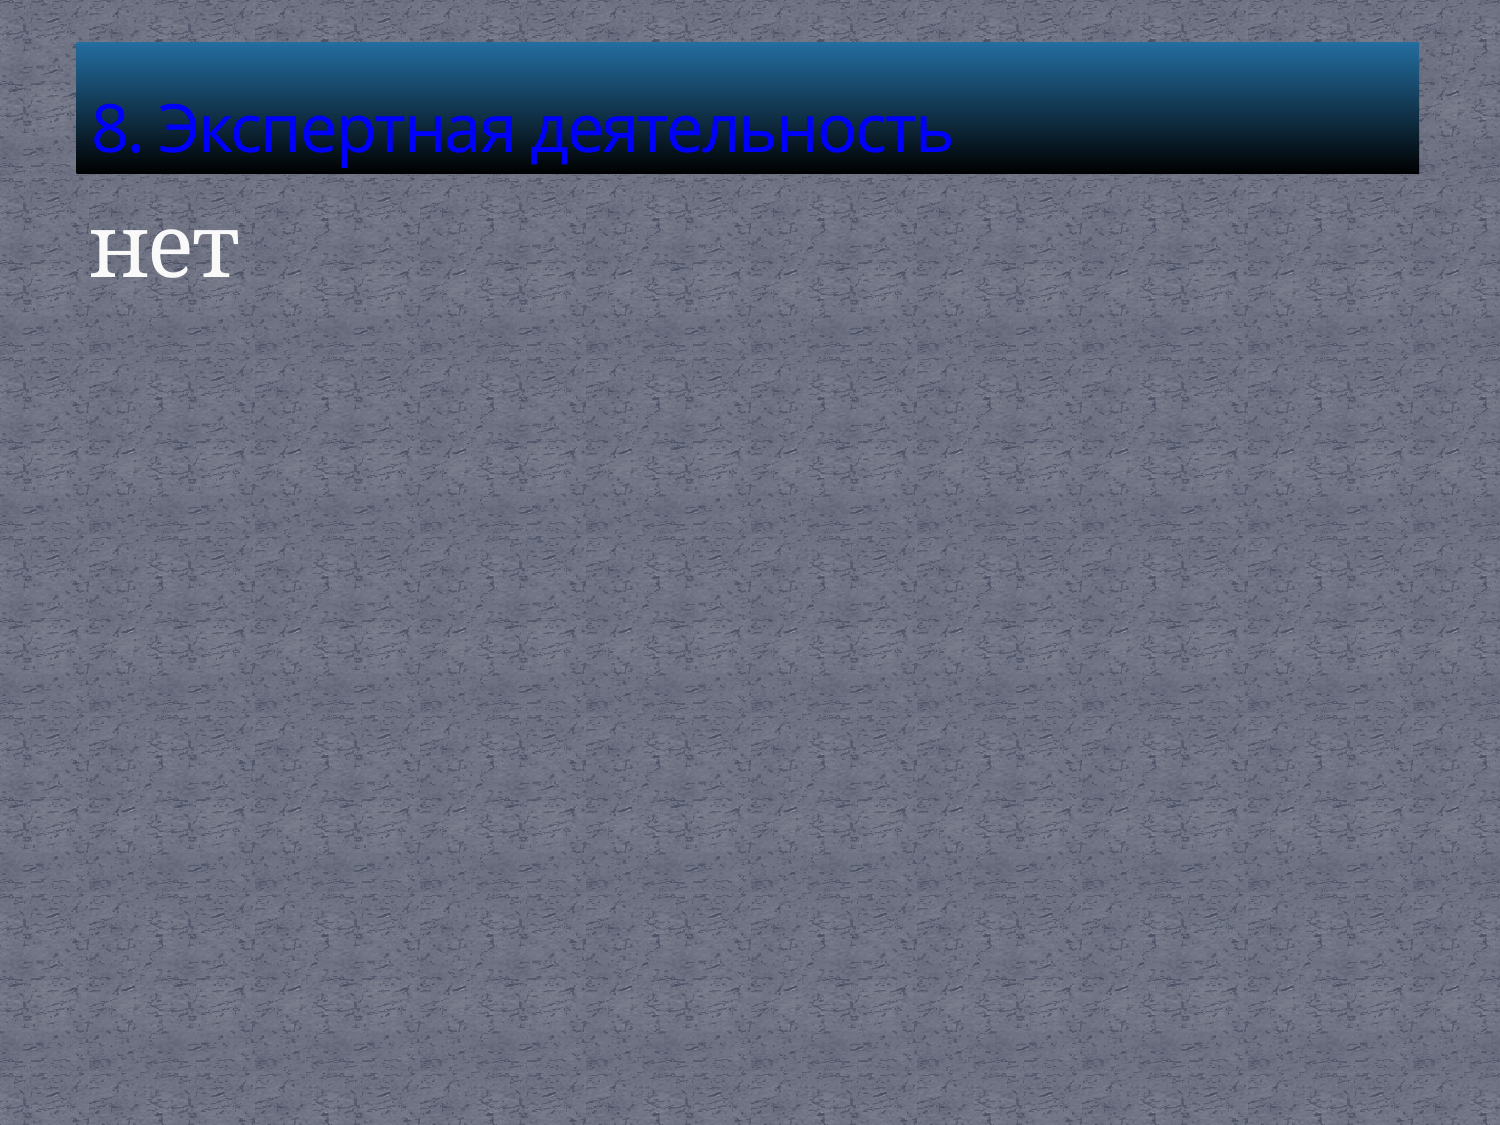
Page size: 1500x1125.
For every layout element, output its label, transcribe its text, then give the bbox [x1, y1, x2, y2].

text_box 8. Экспертная деятельность [76, 42, 1420, 174]
title нет [74, 24, 1425, 303]
